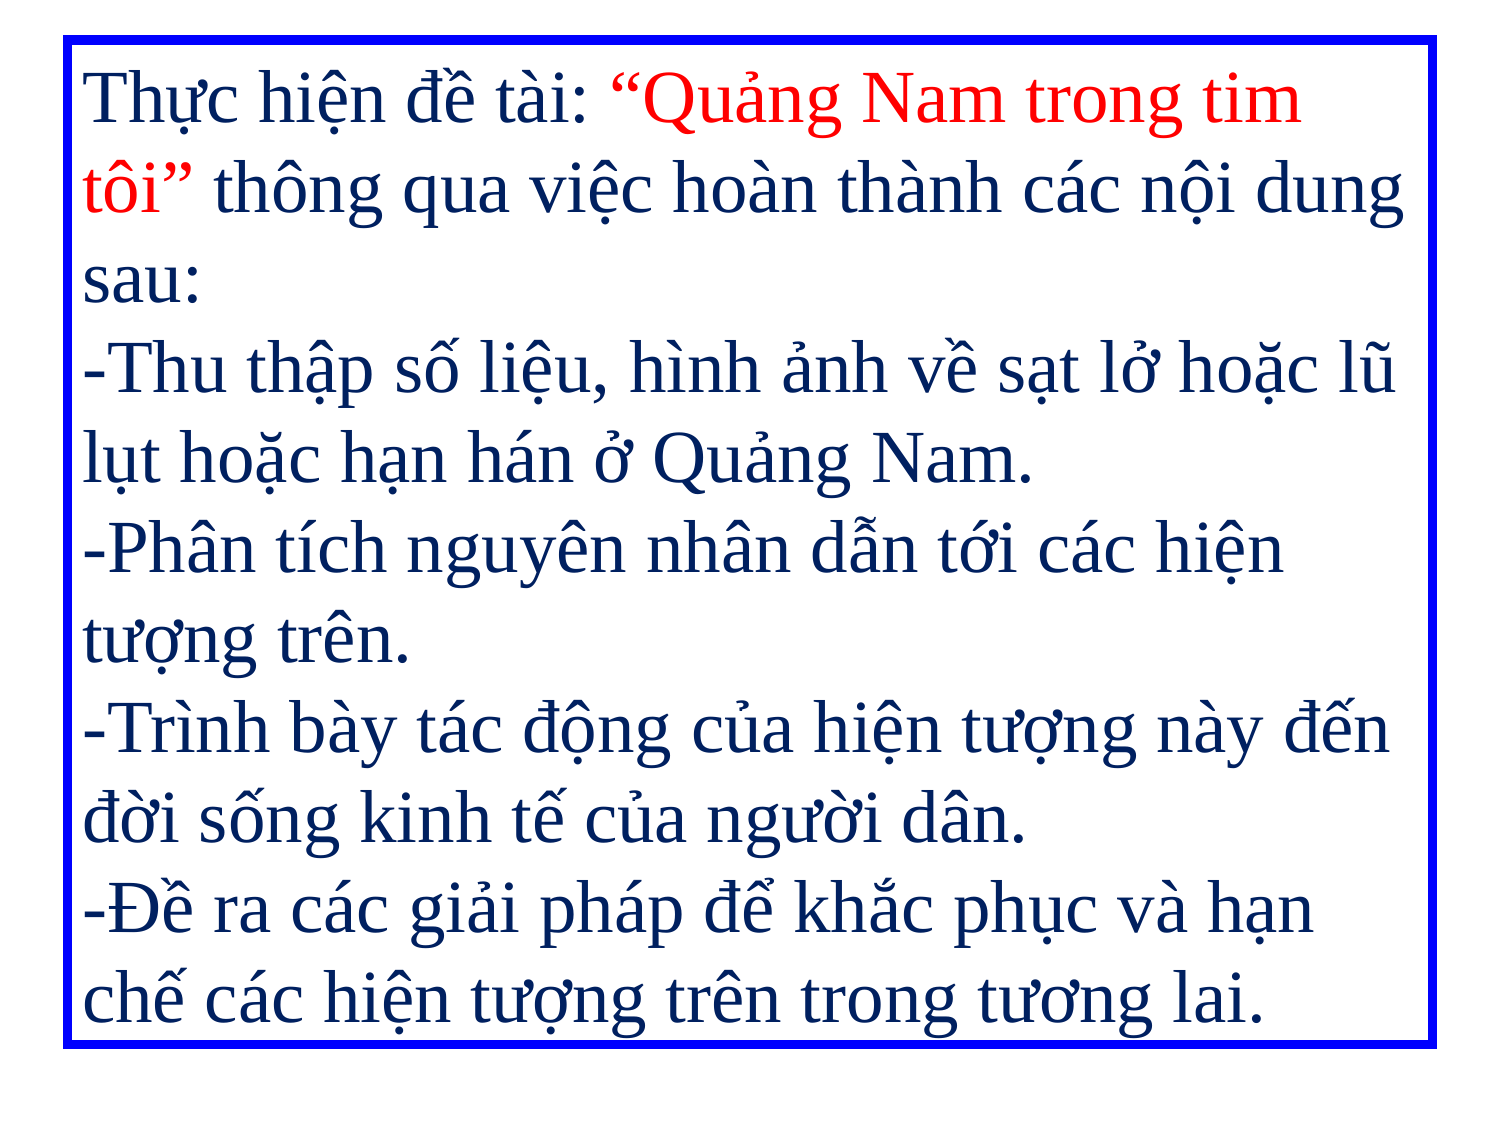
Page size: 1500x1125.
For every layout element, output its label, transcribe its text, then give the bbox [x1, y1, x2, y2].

text_box Thực hiện đề tài: “Quảng Nam trong tim tôi” thông qua việc hoàn thành các nội dung sau: -Thu thập số liệu, hình ảnh về sạt lở hoặc lũ lụt hoặc hạn hán ở Quảng Nam. -Phân tích nguyên nhân dẫn tới các hiện tượng trên. -Trình bày tác động của hiện tượng này đến đời sống kinh tế của người dân. -Đề ra các giải pháp để khắc phục và hạn chế các hiện tượng trên trong tương lai. [66, 39, 1433, 1046]
